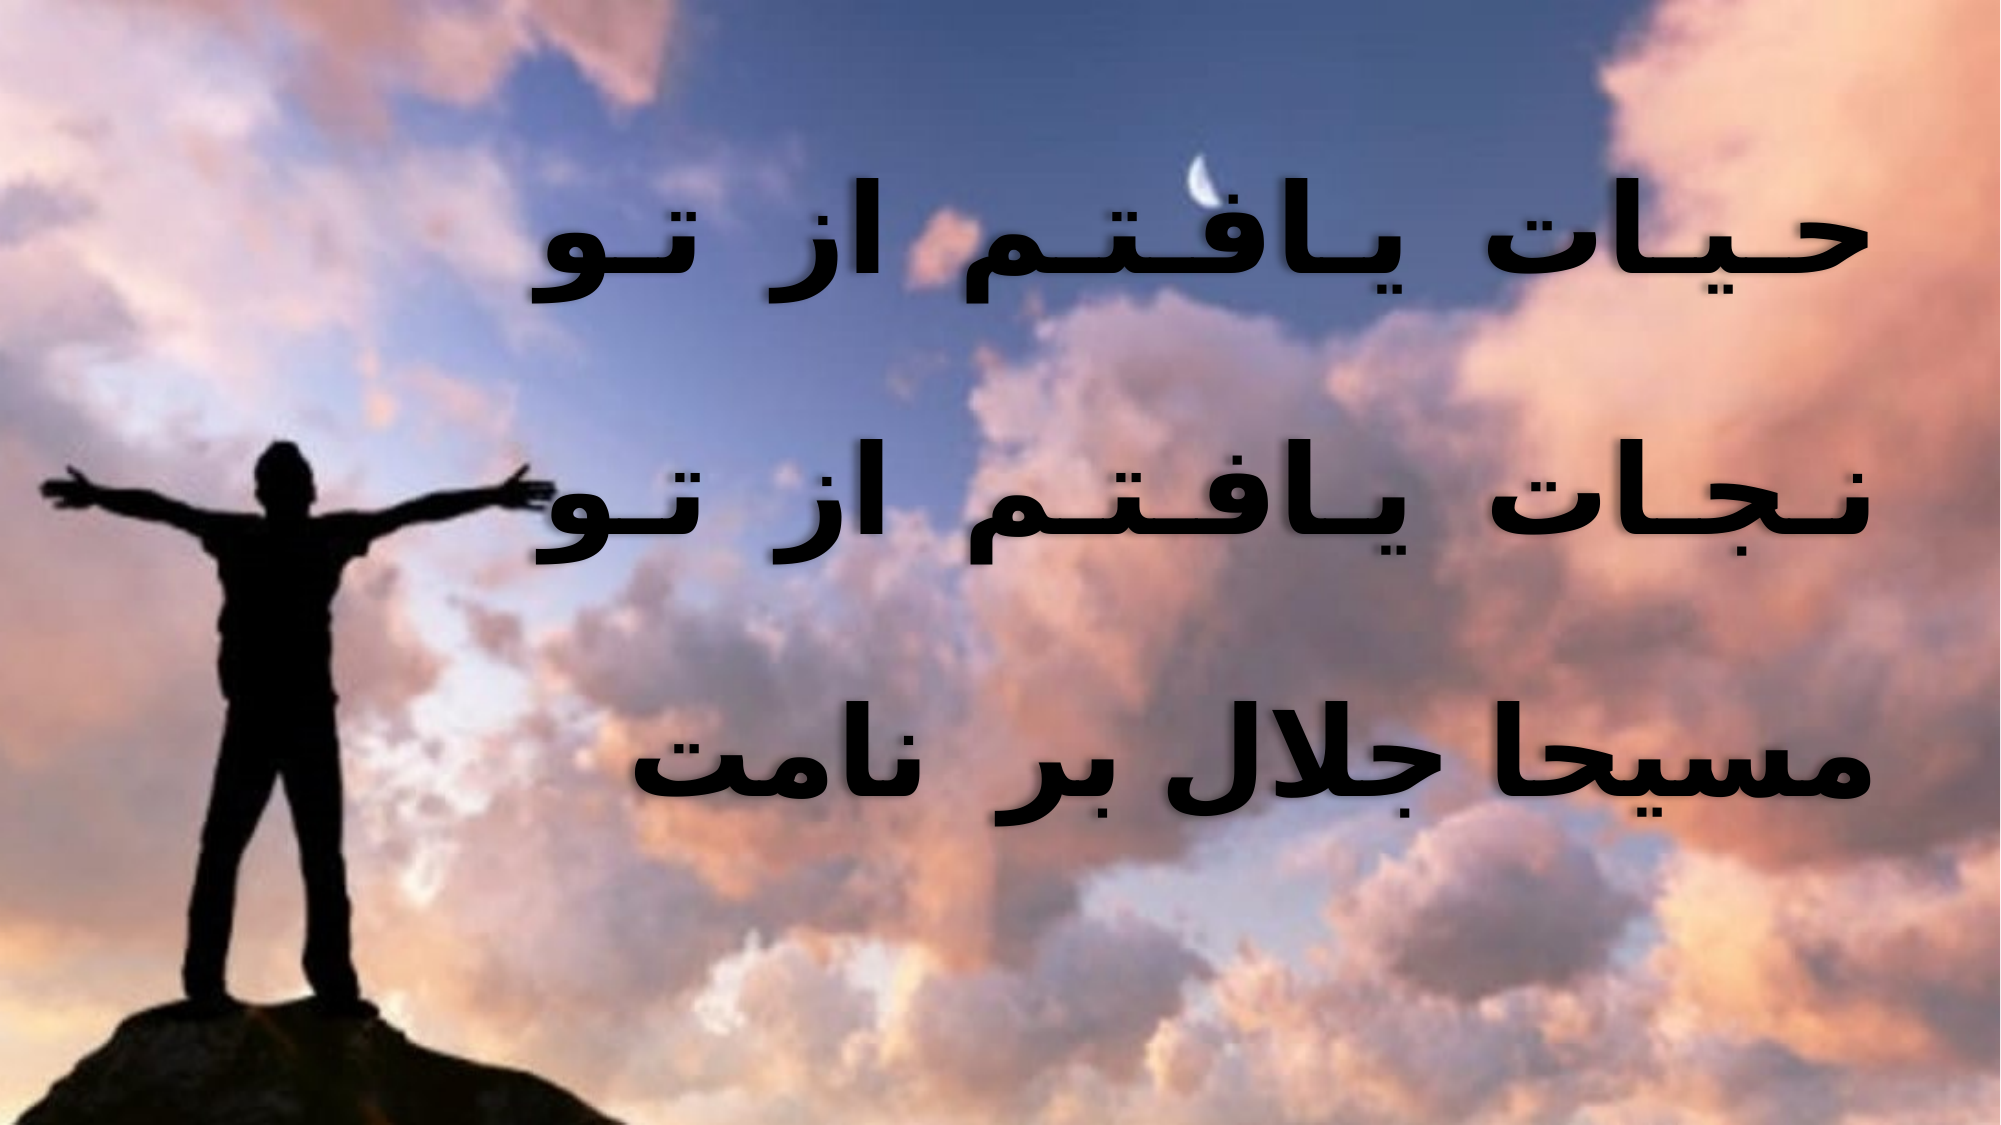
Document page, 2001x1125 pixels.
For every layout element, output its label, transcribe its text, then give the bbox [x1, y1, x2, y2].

list حـیـات یـافـتـم از تـو نـجـات یـافـتـم از تـو مسيحا جلال بر نامت [0, 0, 2000, 1125]
